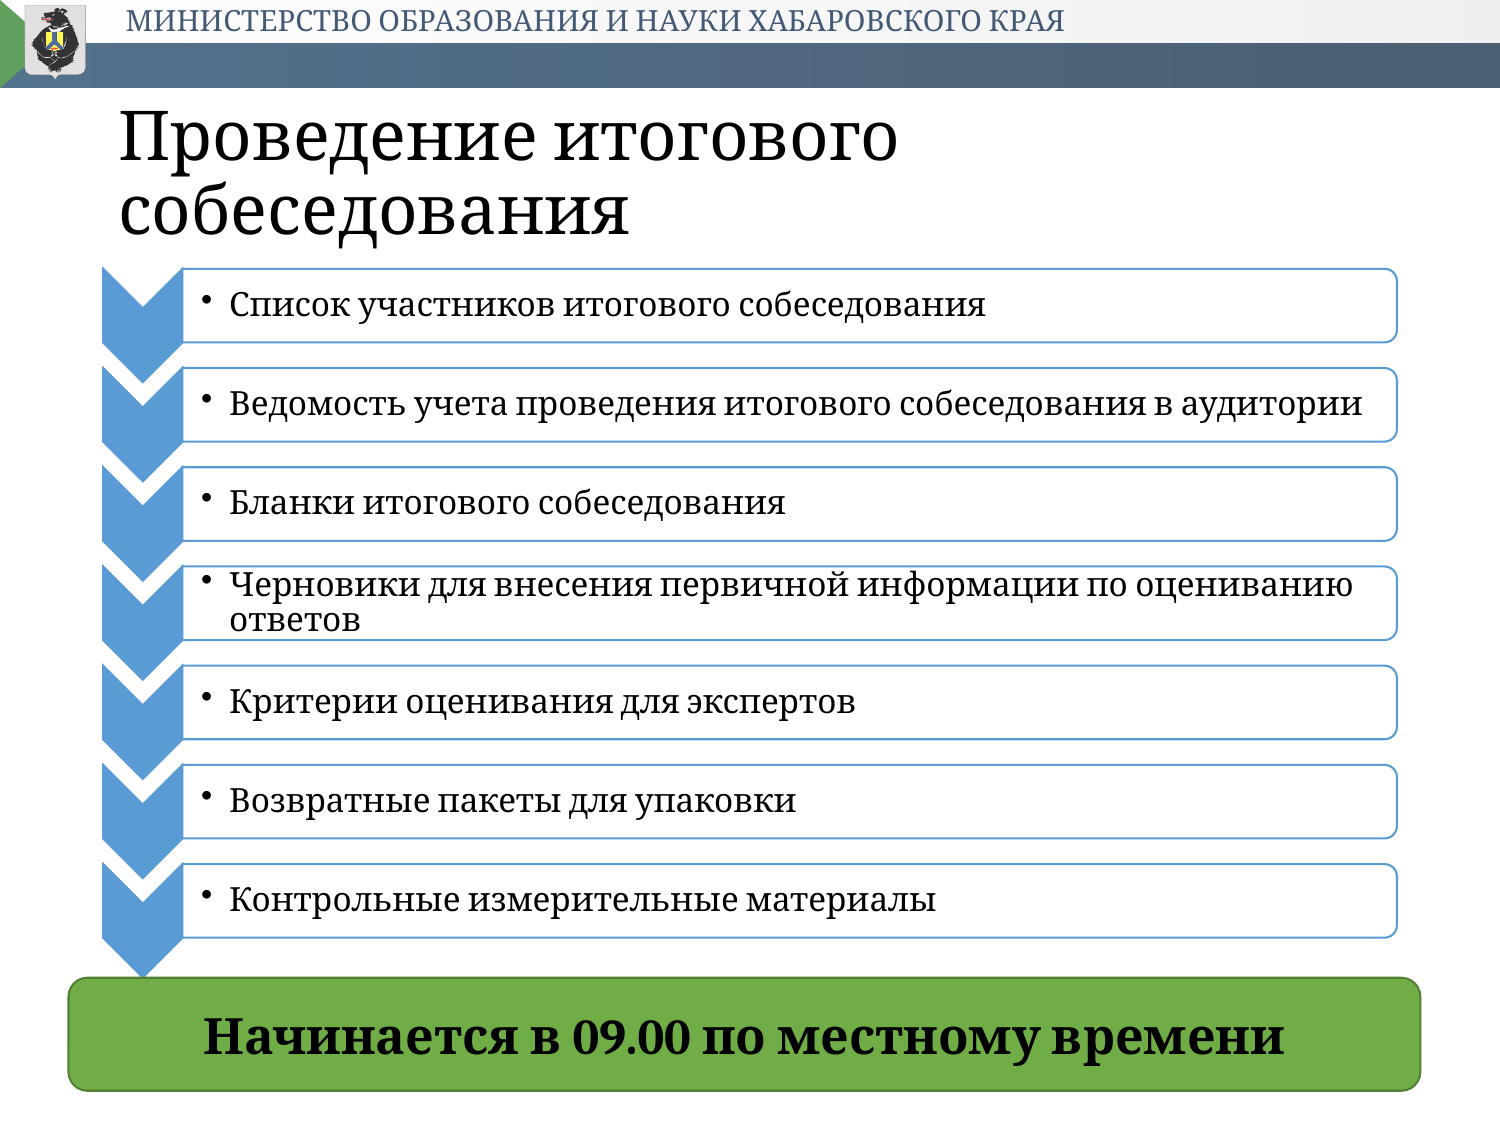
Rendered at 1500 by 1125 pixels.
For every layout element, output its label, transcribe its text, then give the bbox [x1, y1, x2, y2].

text_box Начинается в 09.00 по местному времени [67, 976, 1422, 1092]
title Проведение итогового собеседования [103, 98, 1397, 252]
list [103, 268, 1397, 978]
